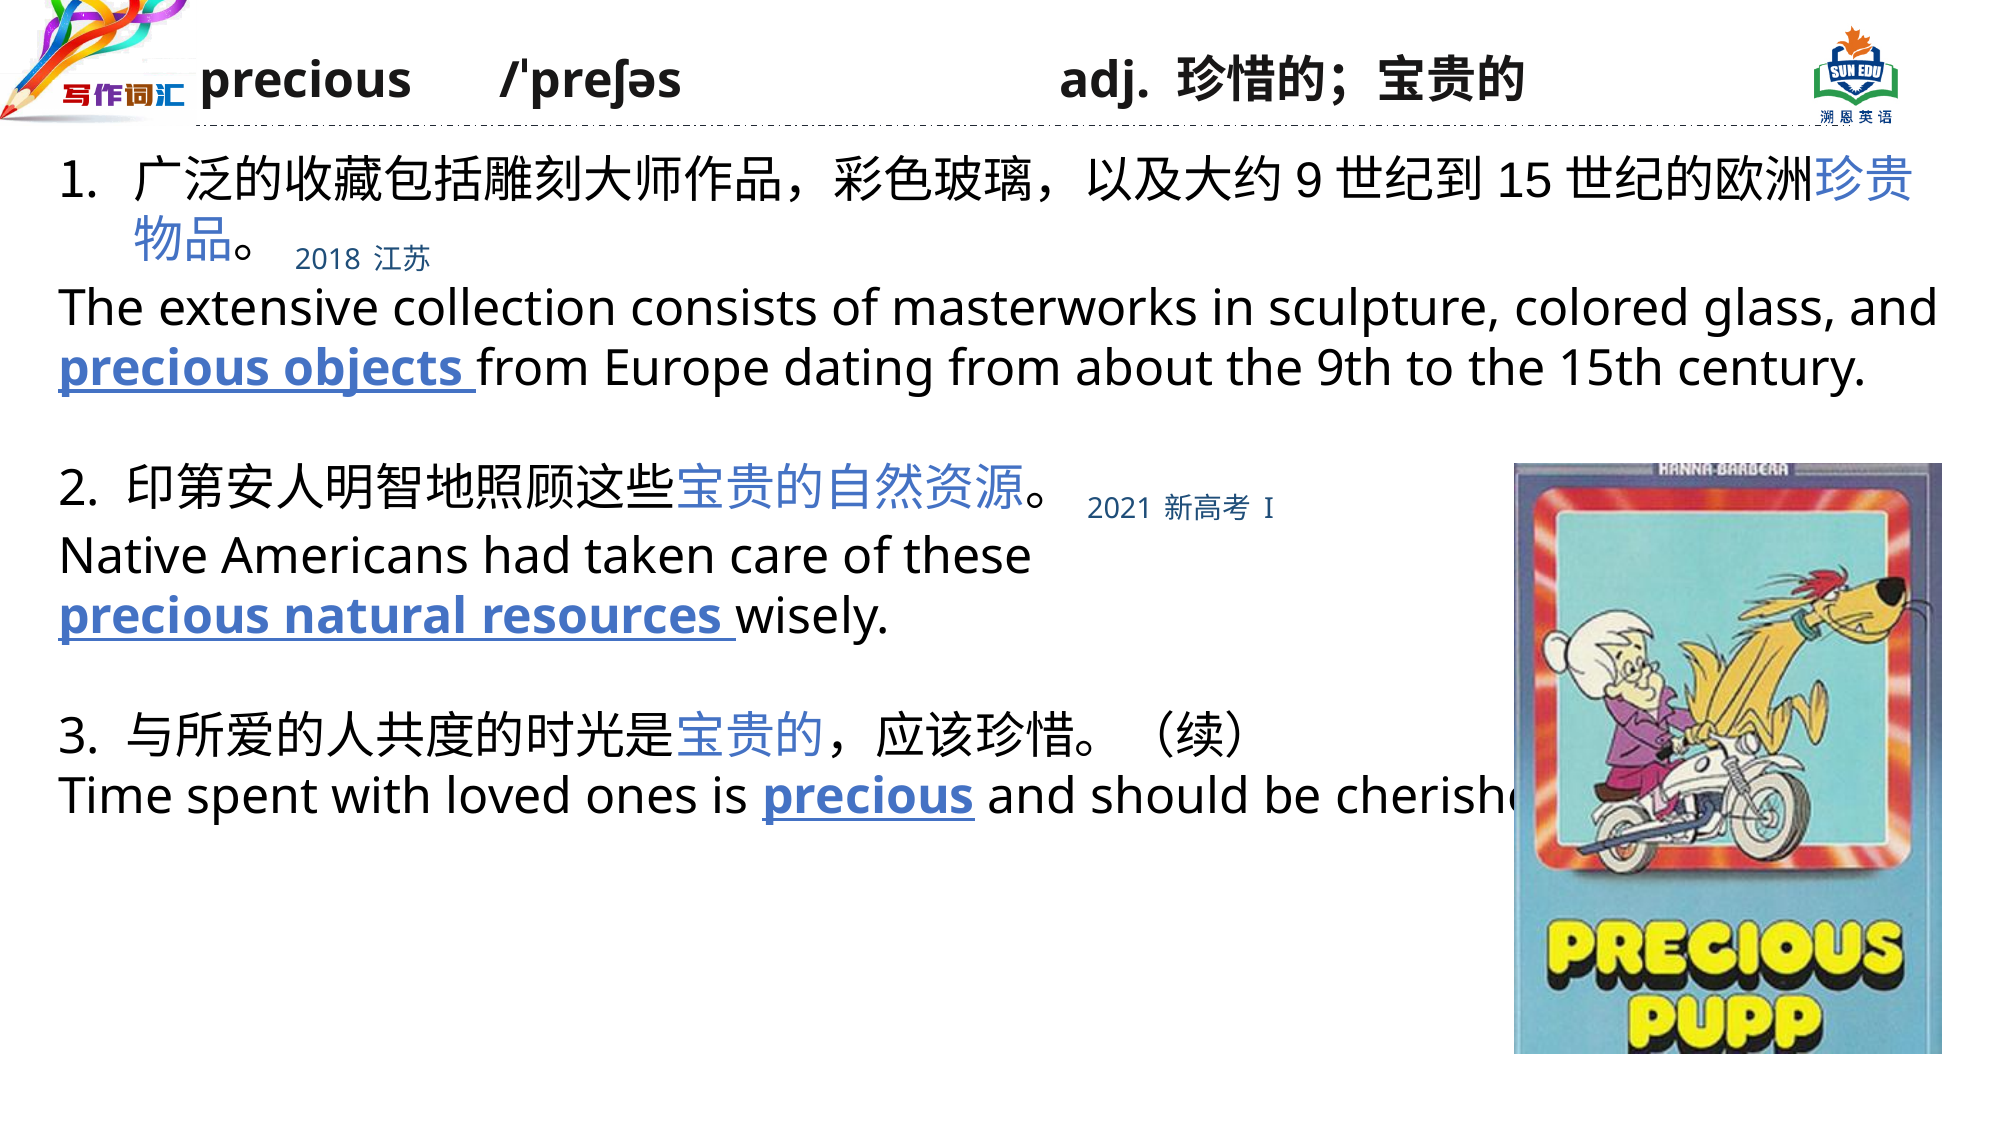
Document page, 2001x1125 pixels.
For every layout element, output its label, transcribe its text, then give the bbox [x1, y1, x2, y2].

text_box precious /ˈpreʃəs adj. 珍惜的；宝贵的 [197, 39, 1780, 115]
picture [1806, 23, 1907, 129]
text_box 广泛的收藏包括雕刻大师作品，彩色玻璃，以及大约9世纪到15世纪的欧洲珍贵物品。2018江苏 The extensive collection consists of masterworks in sculpture, colored glass, and precious objects from Europe dating from about the 9th to the 15th century. 2. 印第安人明智地照顾这些宝贵的自然资源。2021新高考I Native Americans had taken care of these precious natural resources wisely. 3. 与所爱的人共度的时光是宝贵的，应该珍惜。（续） Time spent with loved ones is precious and should be cherished. [43, 139, 1971, 1054]
picture [1514, 463, 1942, 1054]
picture [0, 0, 197, 126]
